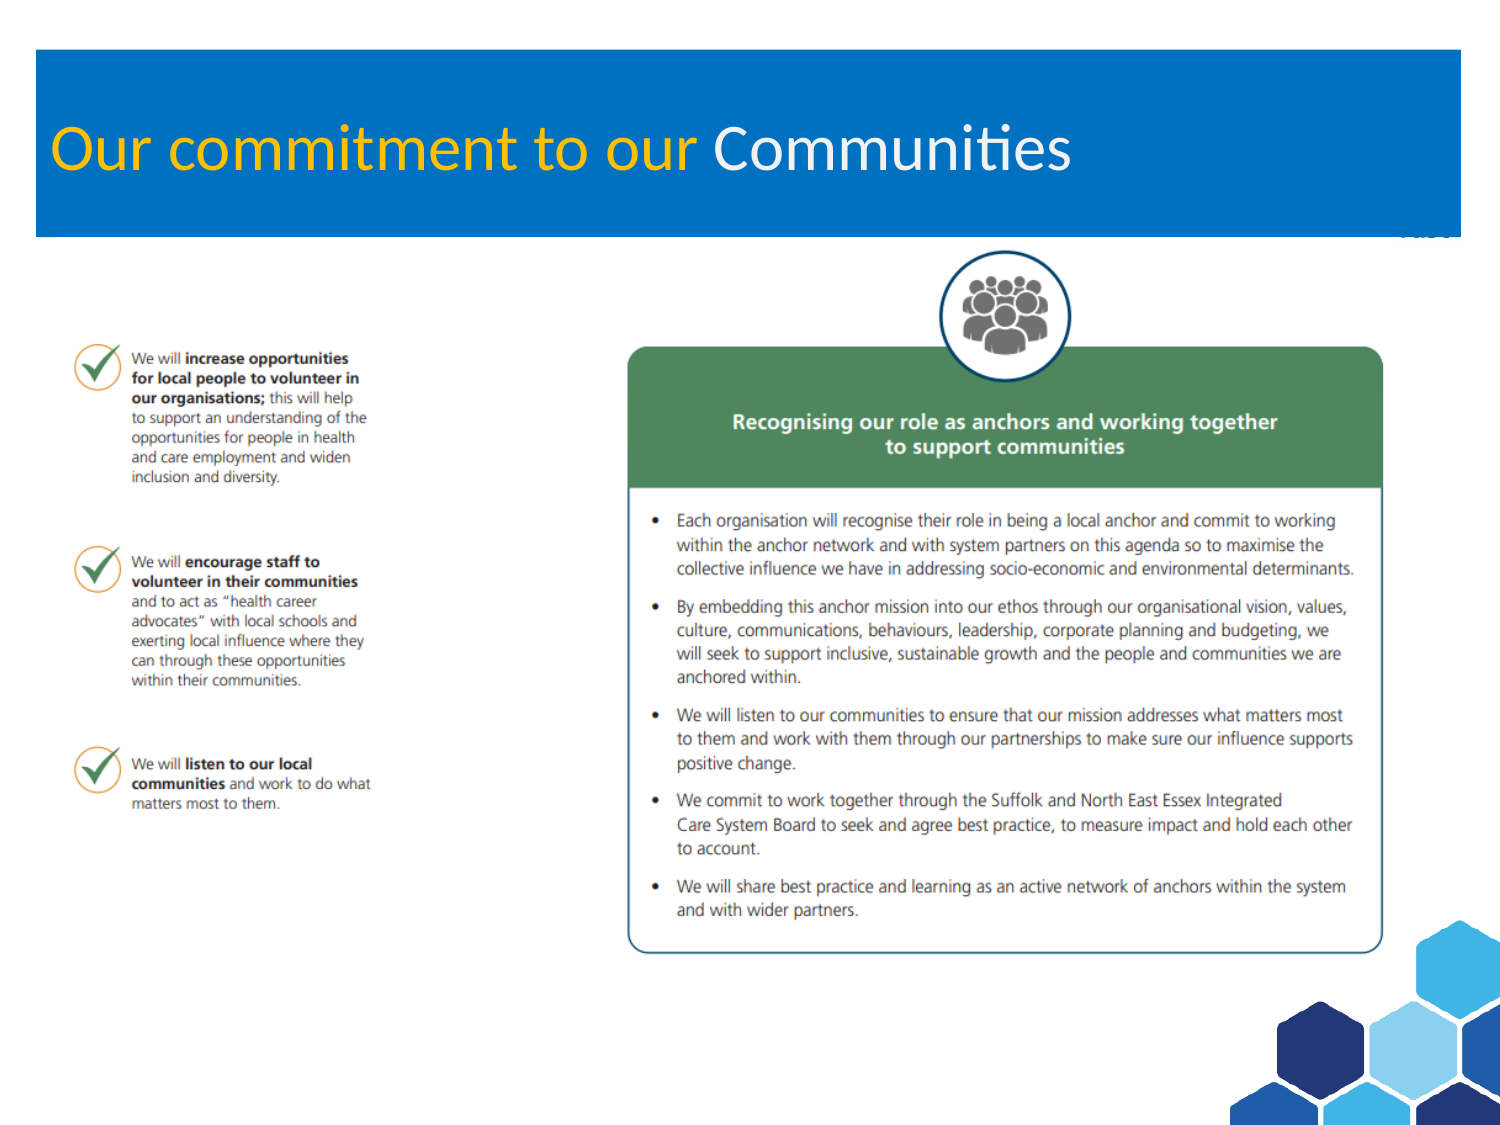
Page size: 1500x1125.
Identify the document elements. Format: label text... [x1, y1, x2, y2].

title Our commitment to our Communities [36, 49, 1461, 238]
picture [57, 236, 1500, 1125]
